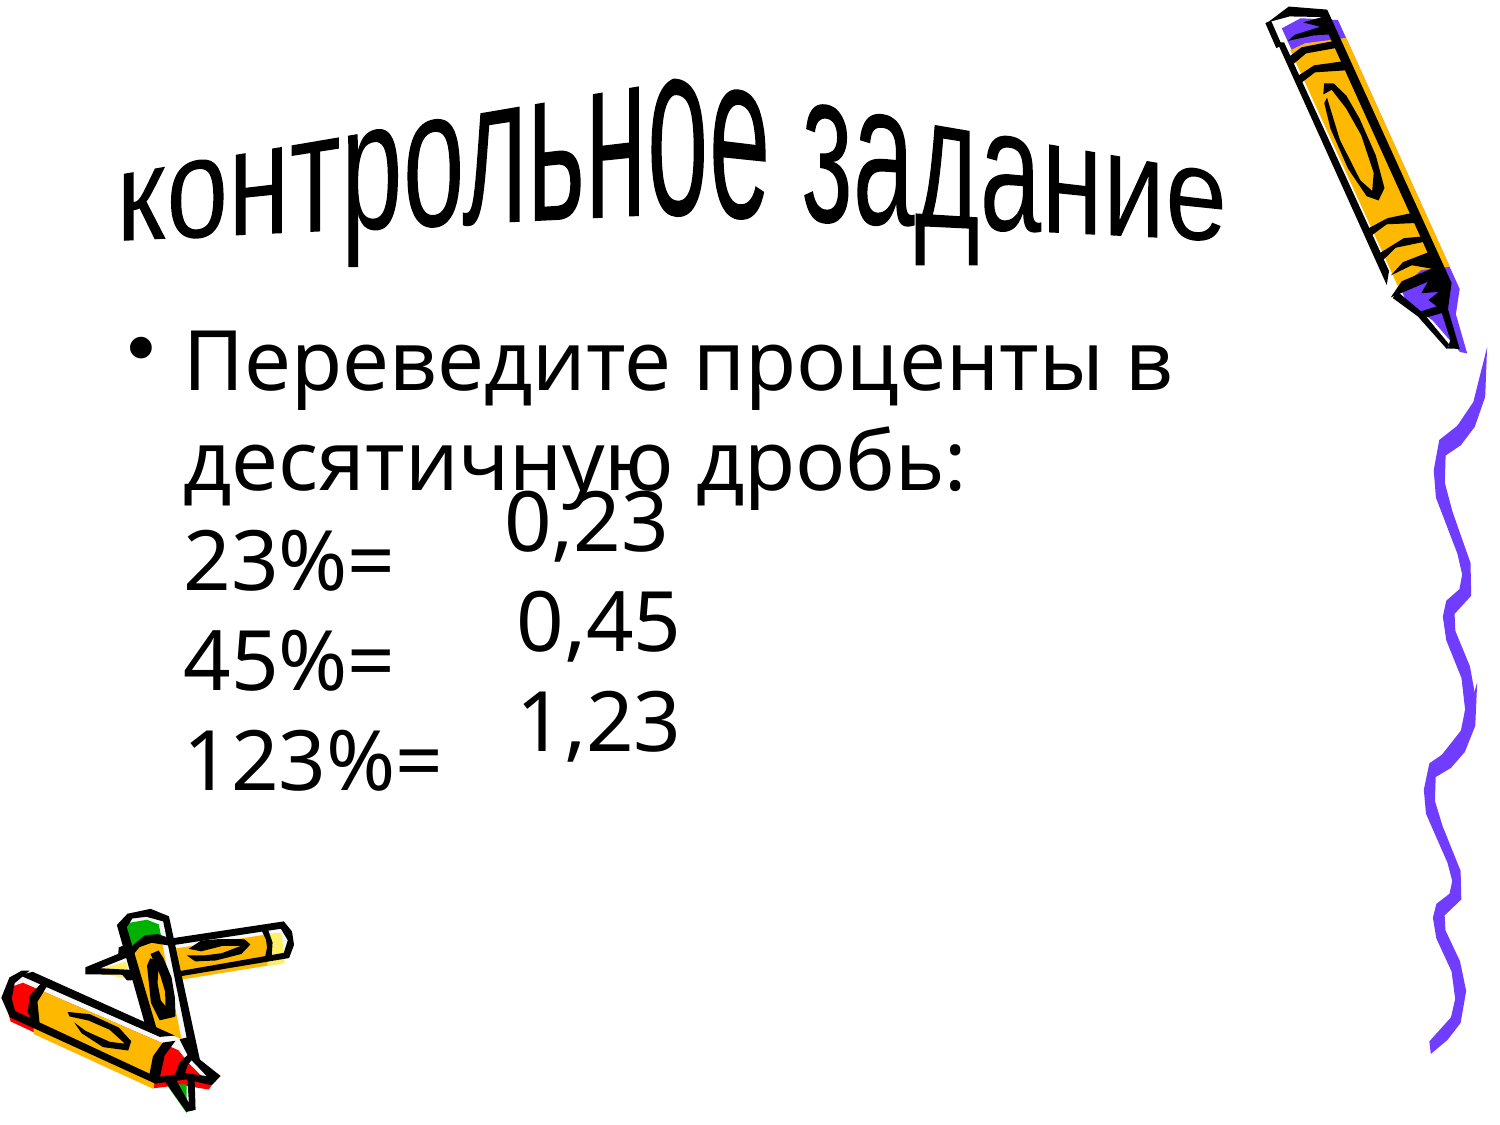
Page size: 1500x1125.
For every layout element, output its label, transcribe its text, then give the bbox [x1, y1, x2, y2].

list Переведите проценты в десятичную дробь: 23%= 45%= 123%= [112, 299, 1318, 901]
list 0,23 0,45 1,23 [445, 460, 756, 754]
